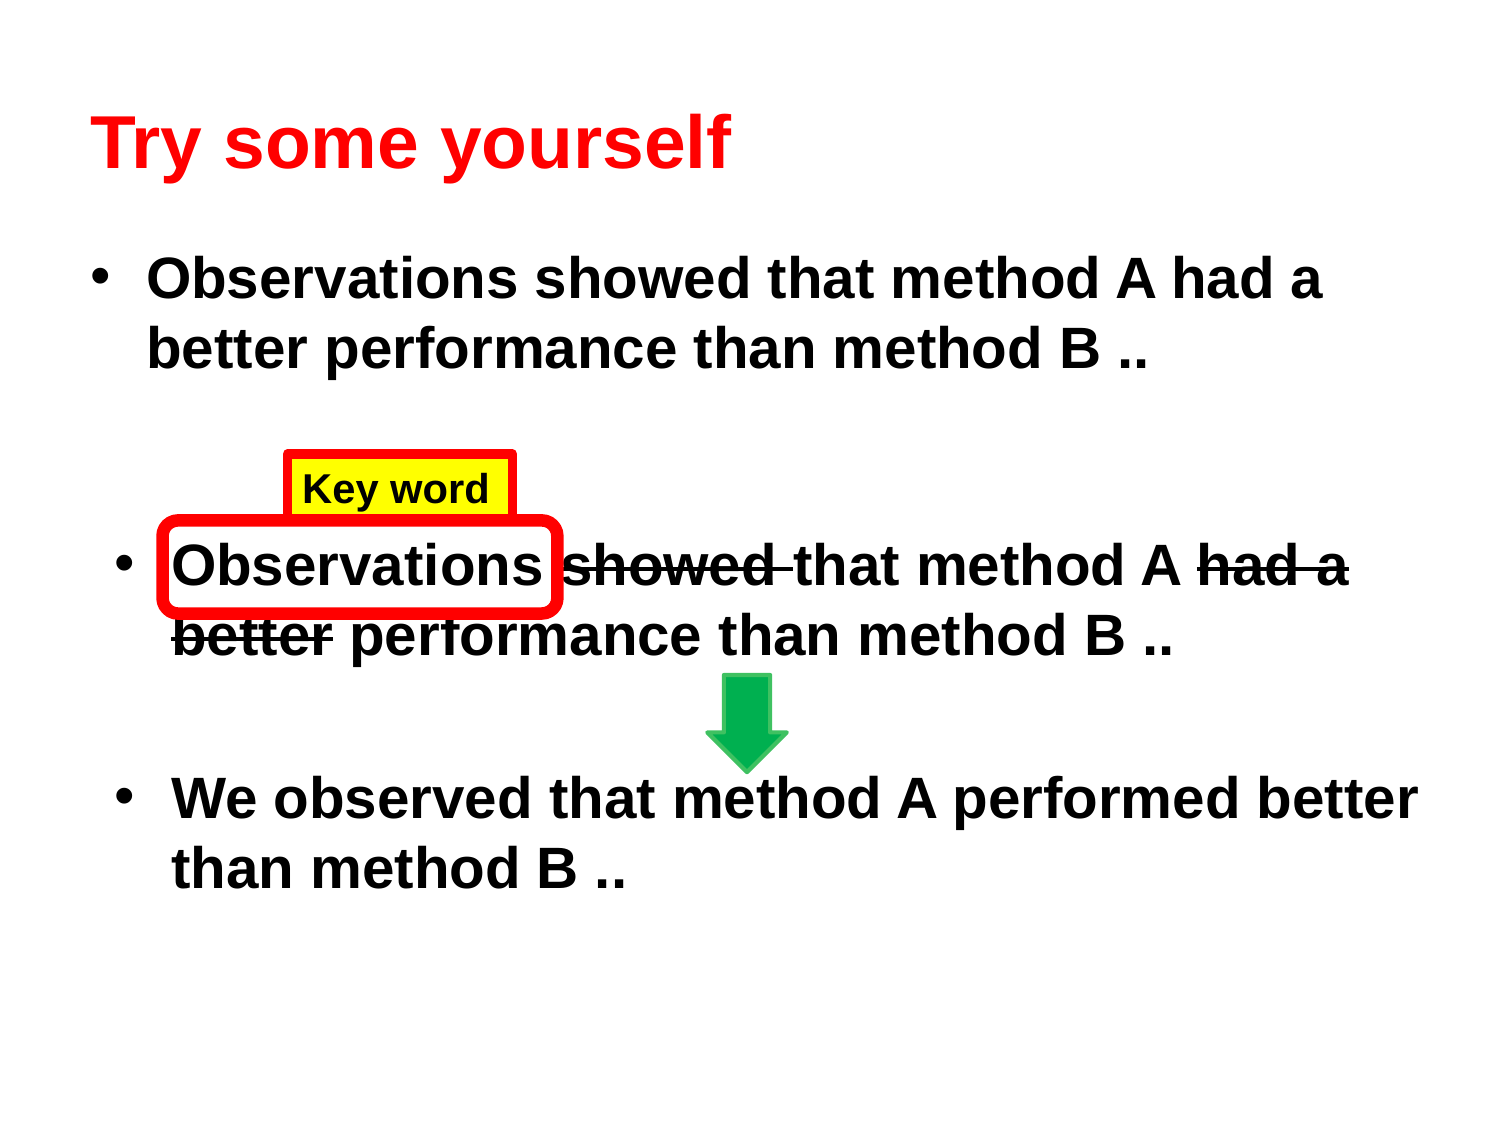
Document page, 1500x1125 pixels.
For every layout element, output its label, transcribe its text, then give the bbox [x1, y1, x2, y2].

list Observations showed that method A had a better performance than method B .. [74, 232, 1426, 463]
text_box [99, 453, 1451, 863]
title Try some yourself [74, 44, 1426, 232]
